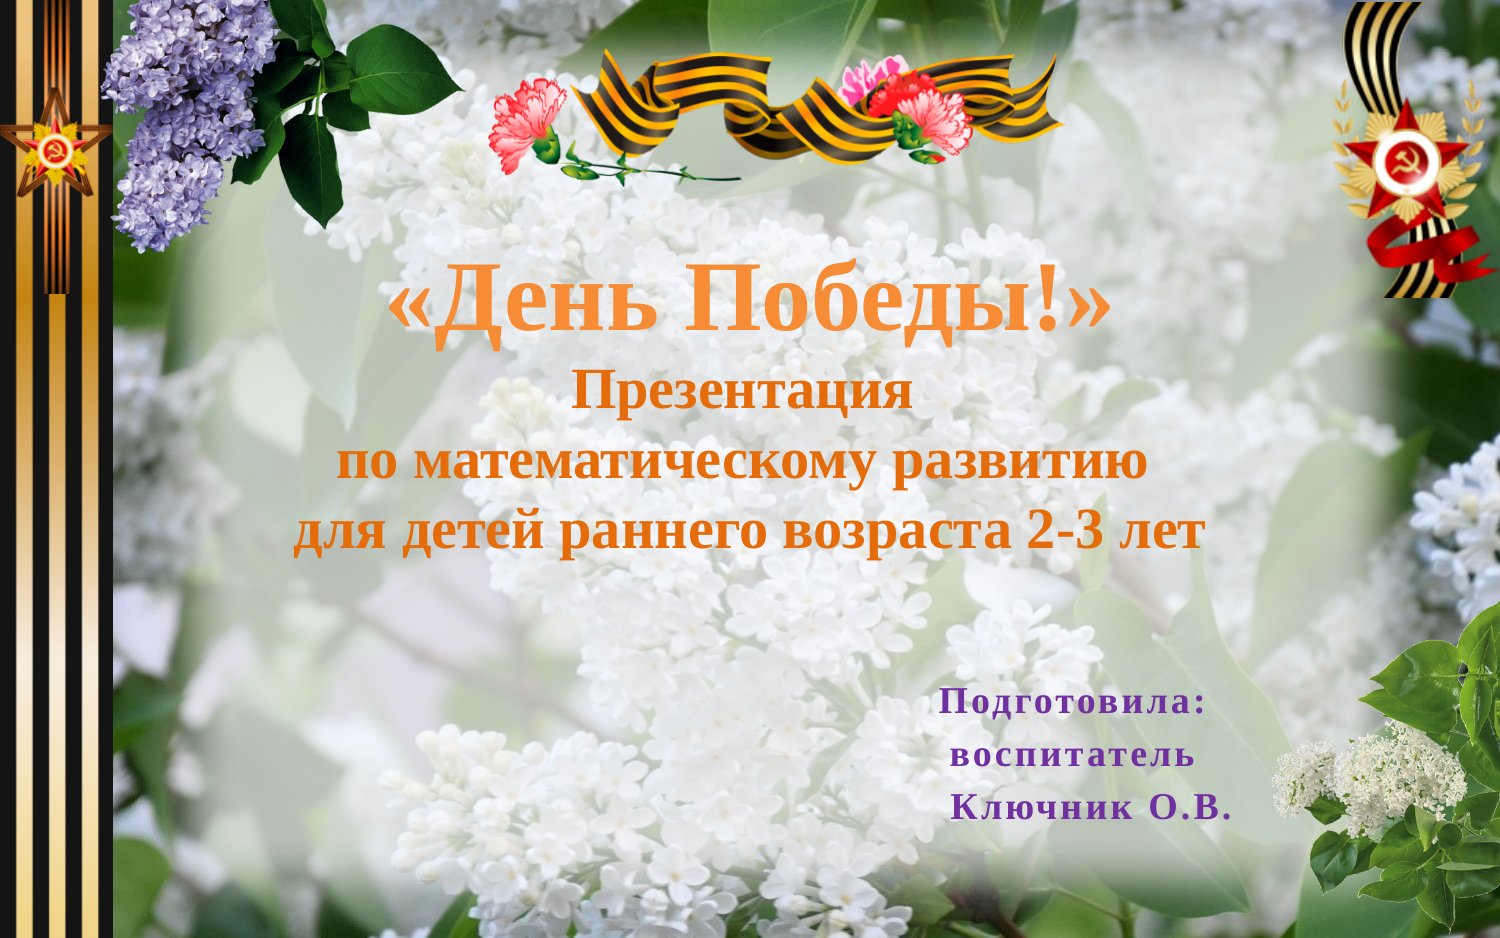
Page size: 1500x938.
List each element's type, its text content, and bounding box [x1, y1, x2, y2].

subtitle Подготовила: воспитатель Ключник О.В. [843, 667, 1258, 835]
text_box «День Победы!» Презентация по математическому развитию для детей раннего возраста 2-3 лет [270, 222, 1230, 657]
picture [0, 0, 1500, 938]
